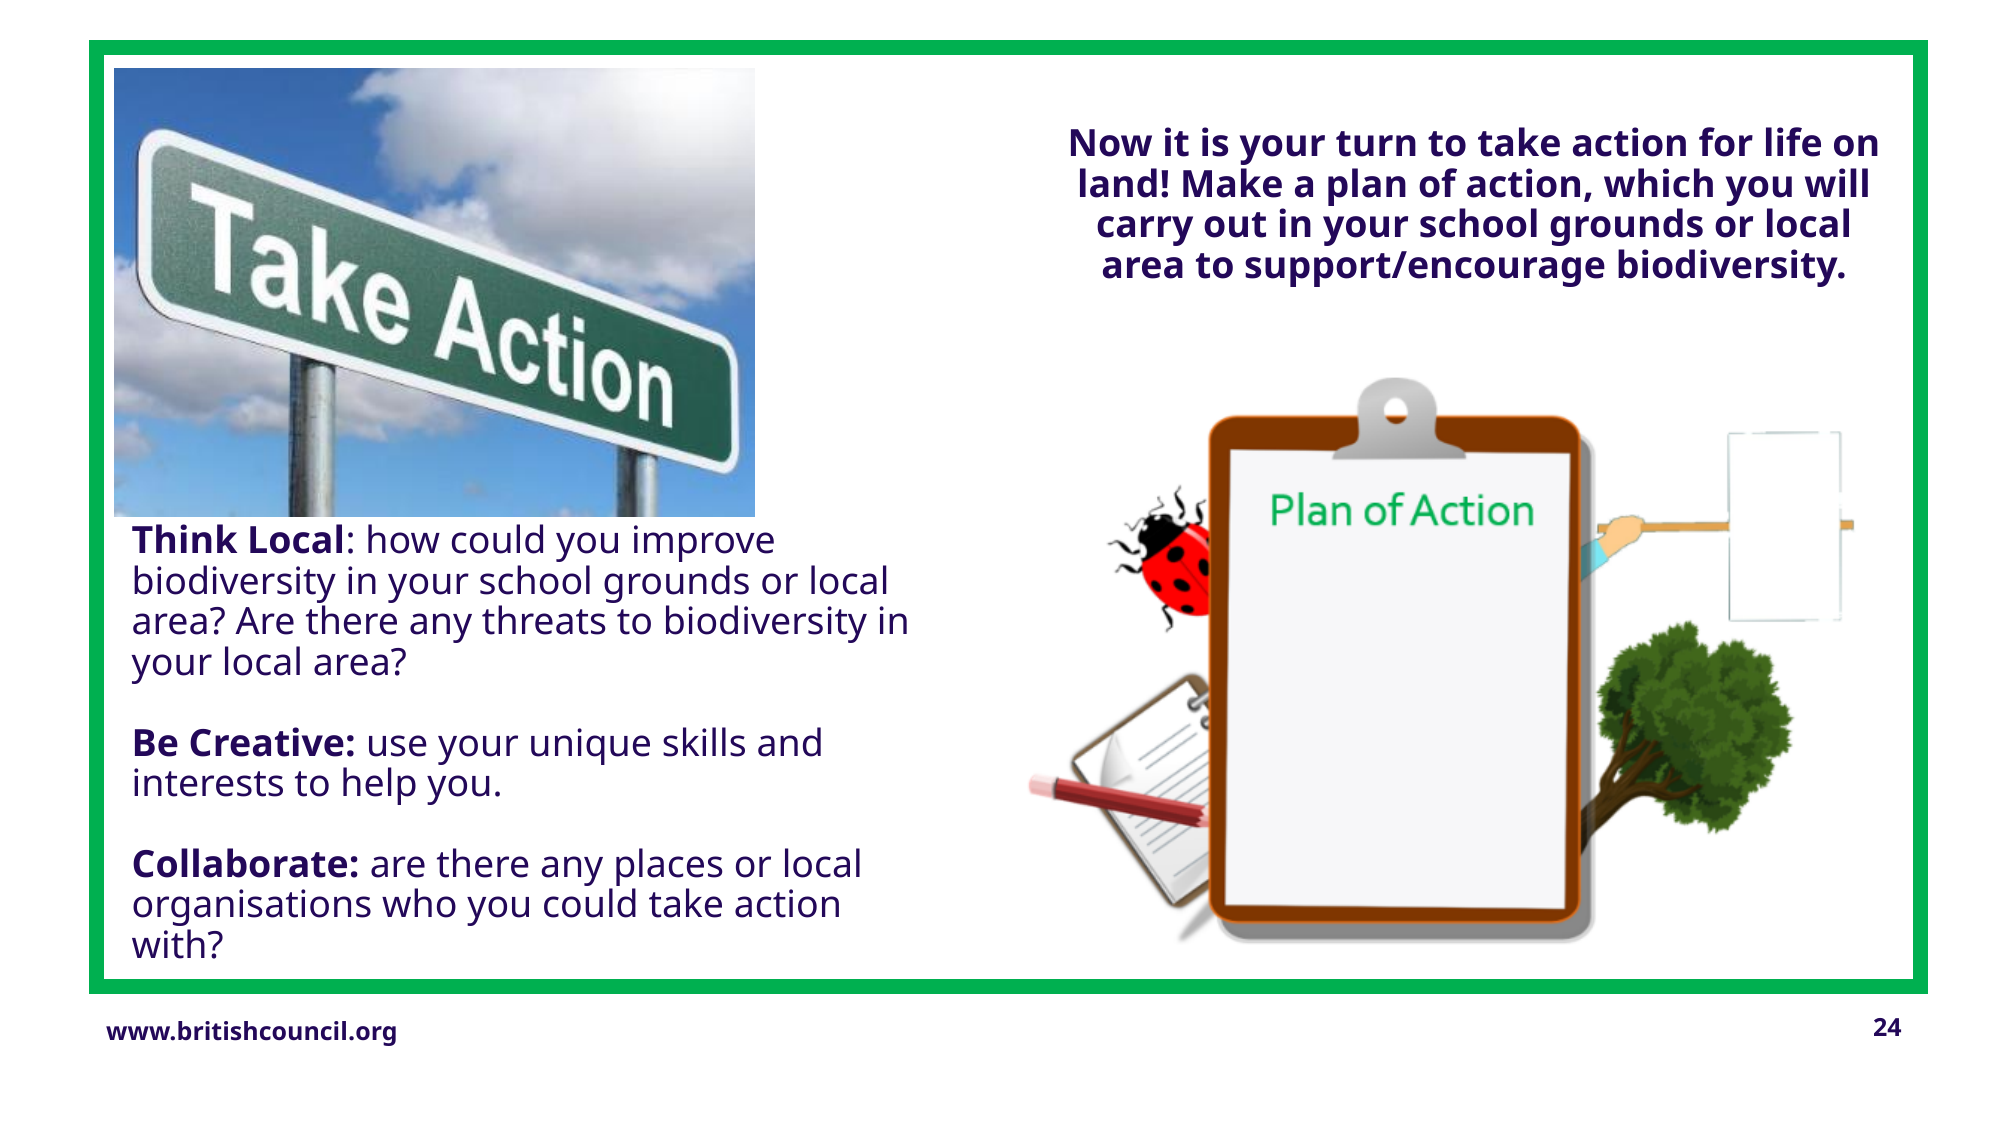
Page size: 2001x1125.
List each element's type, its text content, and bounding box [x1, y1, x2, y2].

picture [980, 372, 1890, 945]
picture [114, 68, 755, 517]
text_box Now it is your turn to take action for life on land! Make a plan of action, which you will carry out in your school grounds or local area to support/encourage biodiversity. [1046, 48, 1903, 363]
slide_number 24 [1818, 1015, 1902, 1046]
text_box [95, 47, 1921, 987]
text_box Think Local: how could you improve biodiversity in your school grounds or local area? Are there any threats to biodiversity in your local area? Be Creative: use your unique skills and interests to help you. Collaborate: are there any places or local organisations who you could take action with? [116, 530, 954, 958]
